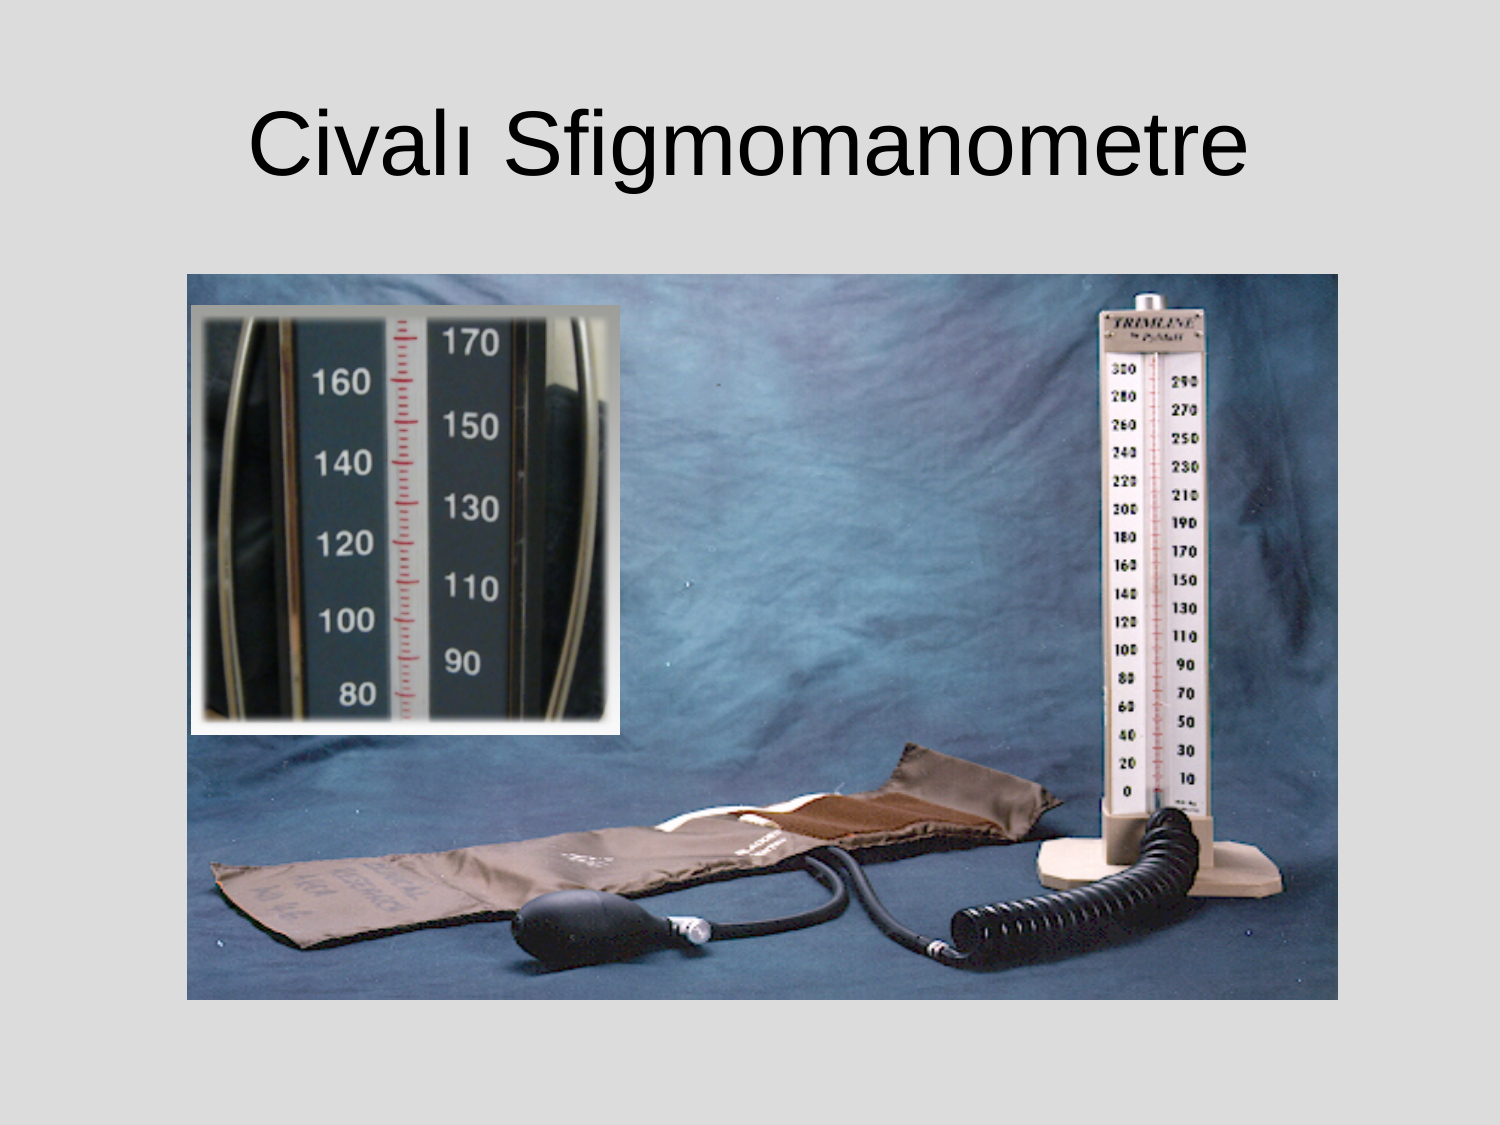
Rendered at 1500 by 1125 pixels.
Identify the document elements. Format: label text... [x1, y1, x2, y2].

title Civalı Sfigmomanometre [74, 44, 1426, 233]
picture [187, 274, 1338, 1001]
